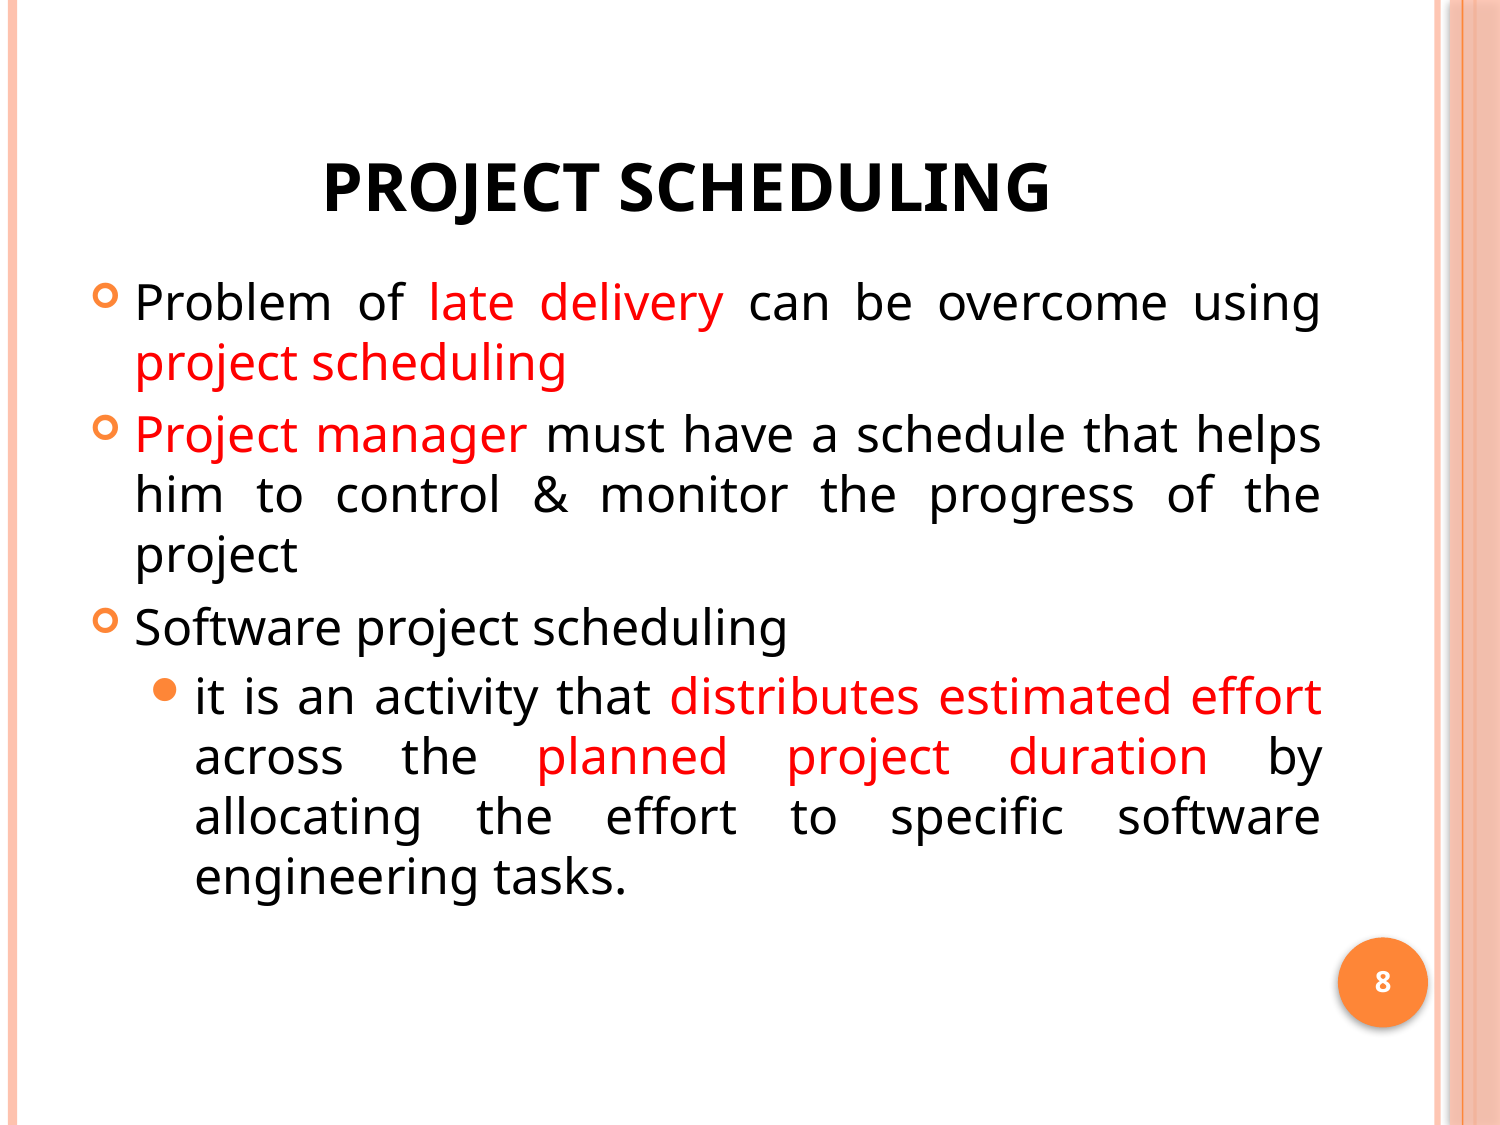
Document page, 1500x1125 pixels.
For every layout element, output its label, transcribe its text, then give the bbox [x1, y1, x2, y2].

list Problem of late delivery can be overcome using project scheduling Project manager must have a schedule that helps him to control & monitor the progress of the project Software project scheduling it is an activity that distributes estimated effort across the planned project duration by allocating the effort to specific software engineering tasks. [75, 262, 1338, 1062]
slide_number 8 [1333, 940, 1434, 1027]
title PROJECT SCHEDULING [75, 45, 1300, 233]
